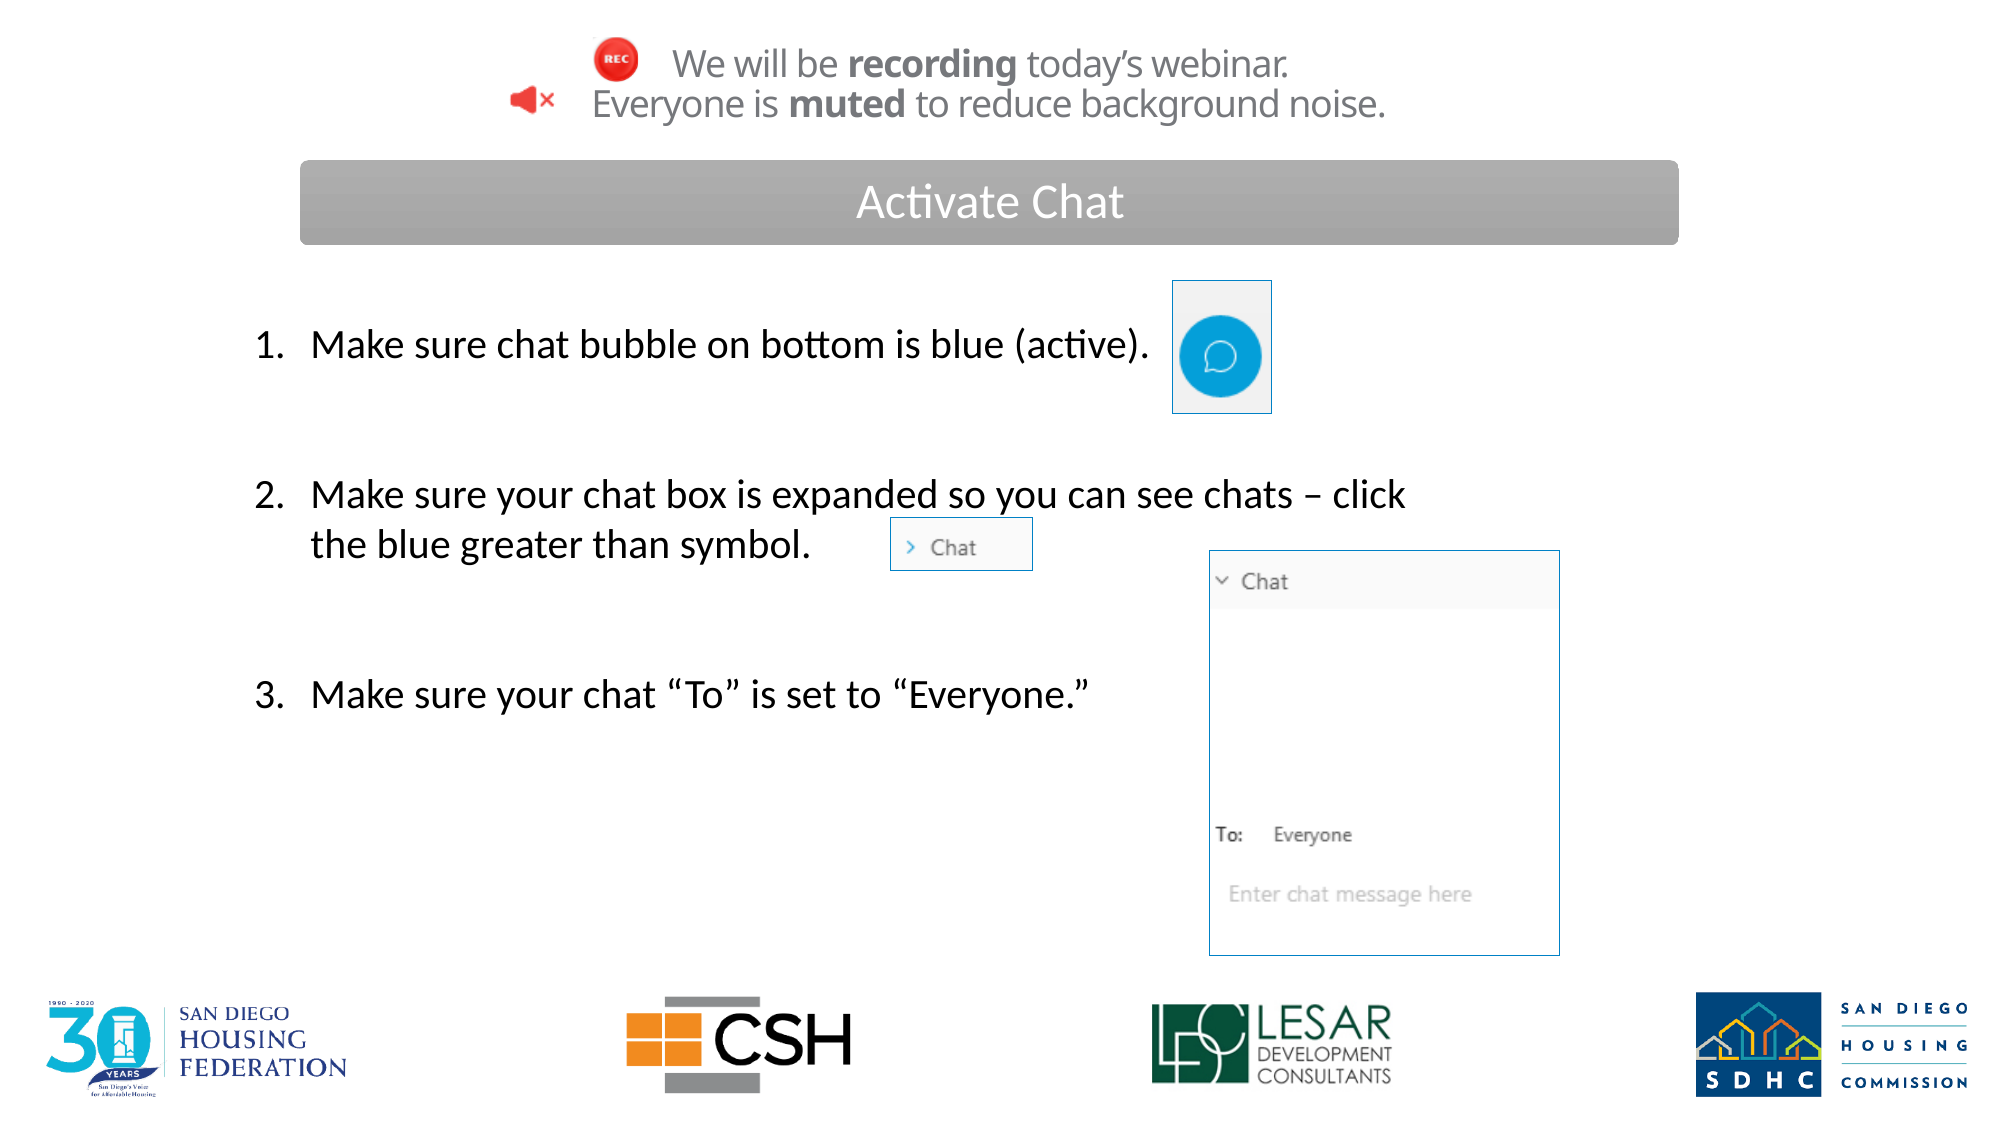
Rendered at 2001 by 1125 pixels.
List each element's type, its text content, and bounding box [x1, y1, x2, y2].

picture [509, 85, 557, 116]
text_box We will be recording today’s webinar. Everyone is muted to reduce background noise. [239, 27, 1740, 144]
picture [1172, 280, 1273, 414]
picture [592, 36, 639, 83]
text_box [299, 49, 1679, 452]
picture [1209, 550, 1560, 956]
text_box Make sure chat bubble on bottom is blue (active). Make sure your chat box is expanded so you can see chats – click the blue greater than symbol. Make sure your chat “To” is set to “Everyone.” [239, 309, 1441, 774]
picture [46, 993, 346, 1097]
picture [1151, 992, 1404, 1097]
picture [1696, 992, 1967, 1097]
picture [613, 982, 859, 1107]
picture [890, 517, 1033, 571]
